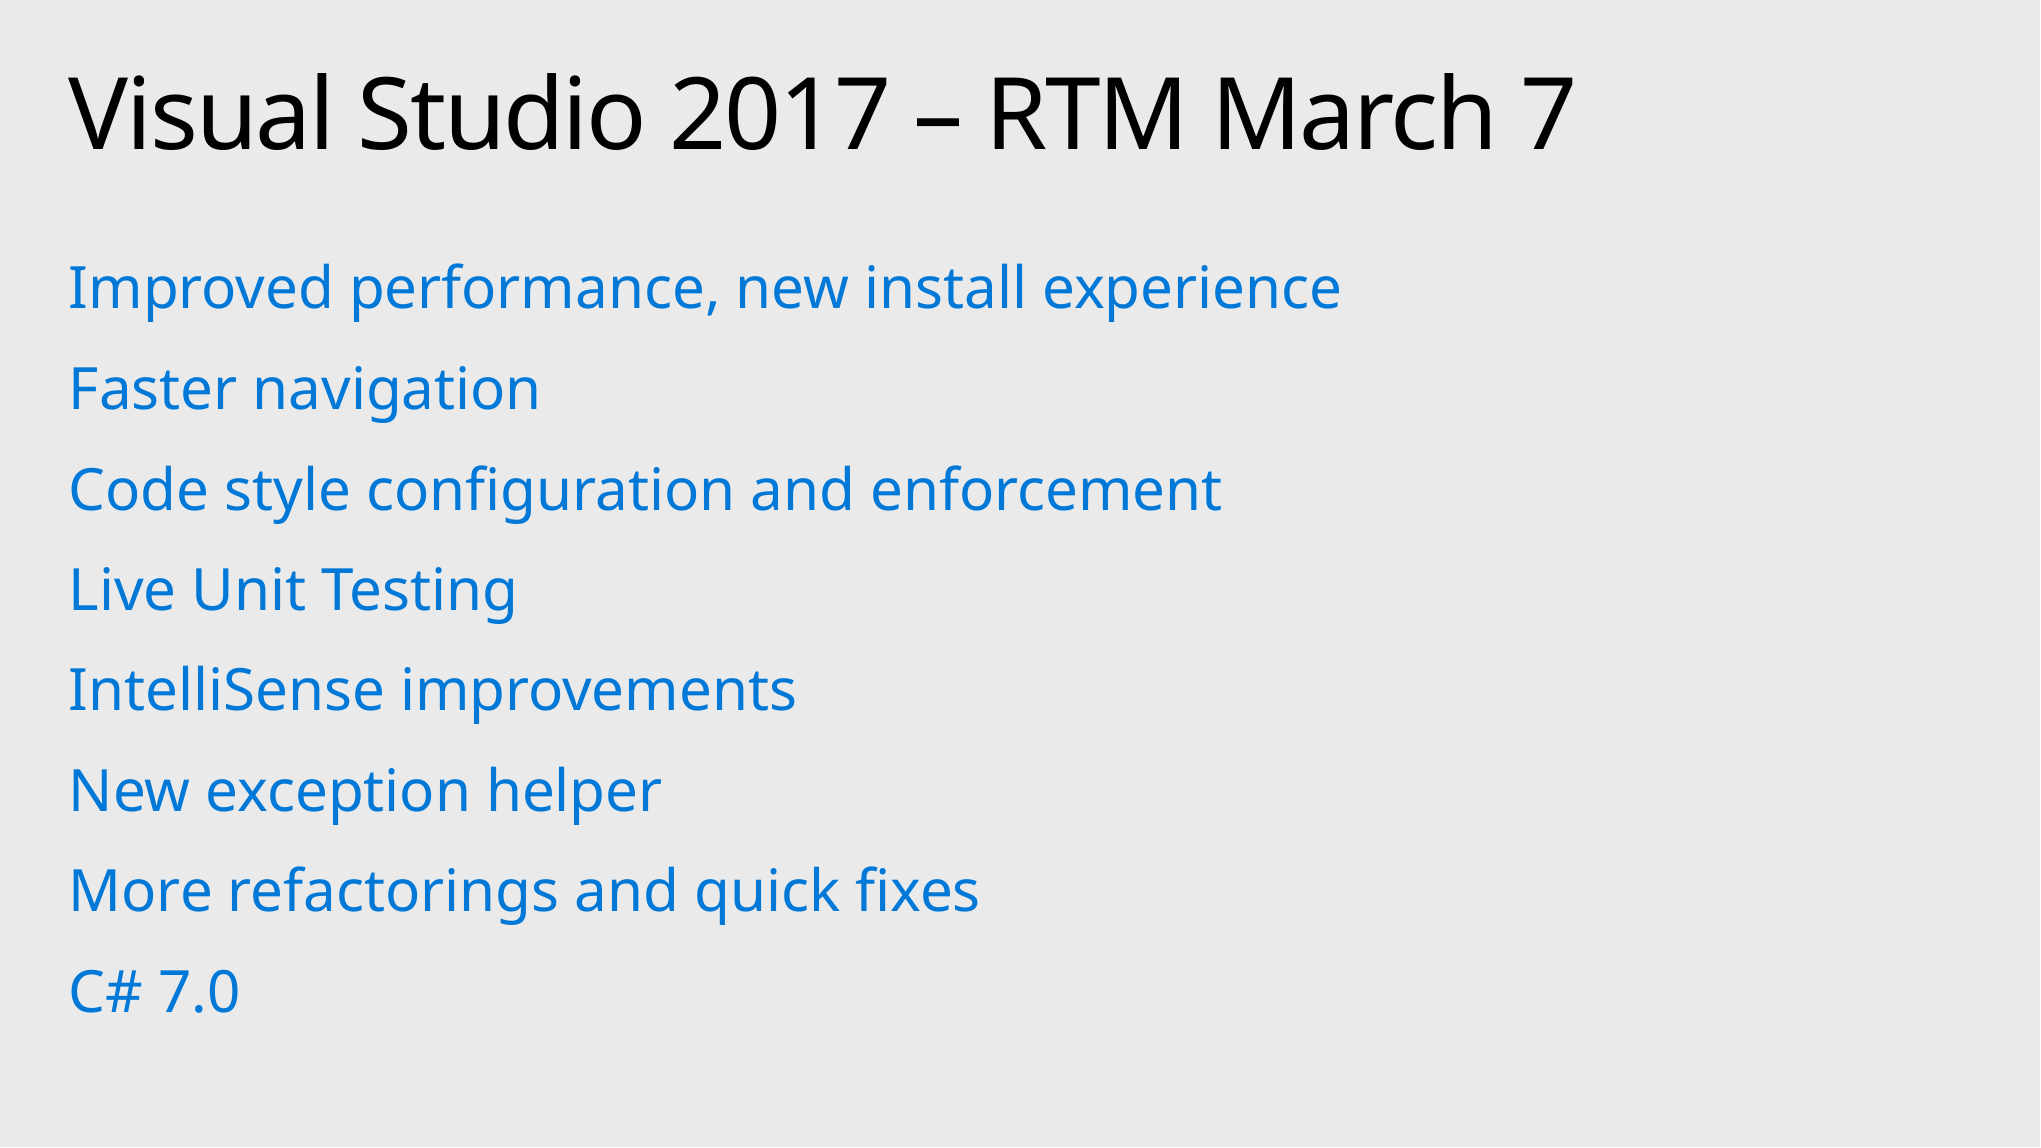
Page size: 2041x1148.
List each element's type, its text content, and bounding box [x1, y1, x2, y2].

title Visual Studio 2017 – RTM March 7 [45, 48, 1996, 199]
list Improved performance, new install experience Faster navigation Code style configuration and enforcement Live Unit Testing IntelliSense improvements New exception helper More refactorings and quick fixes C# 7.0 [45, 243, 1996, 1048]
